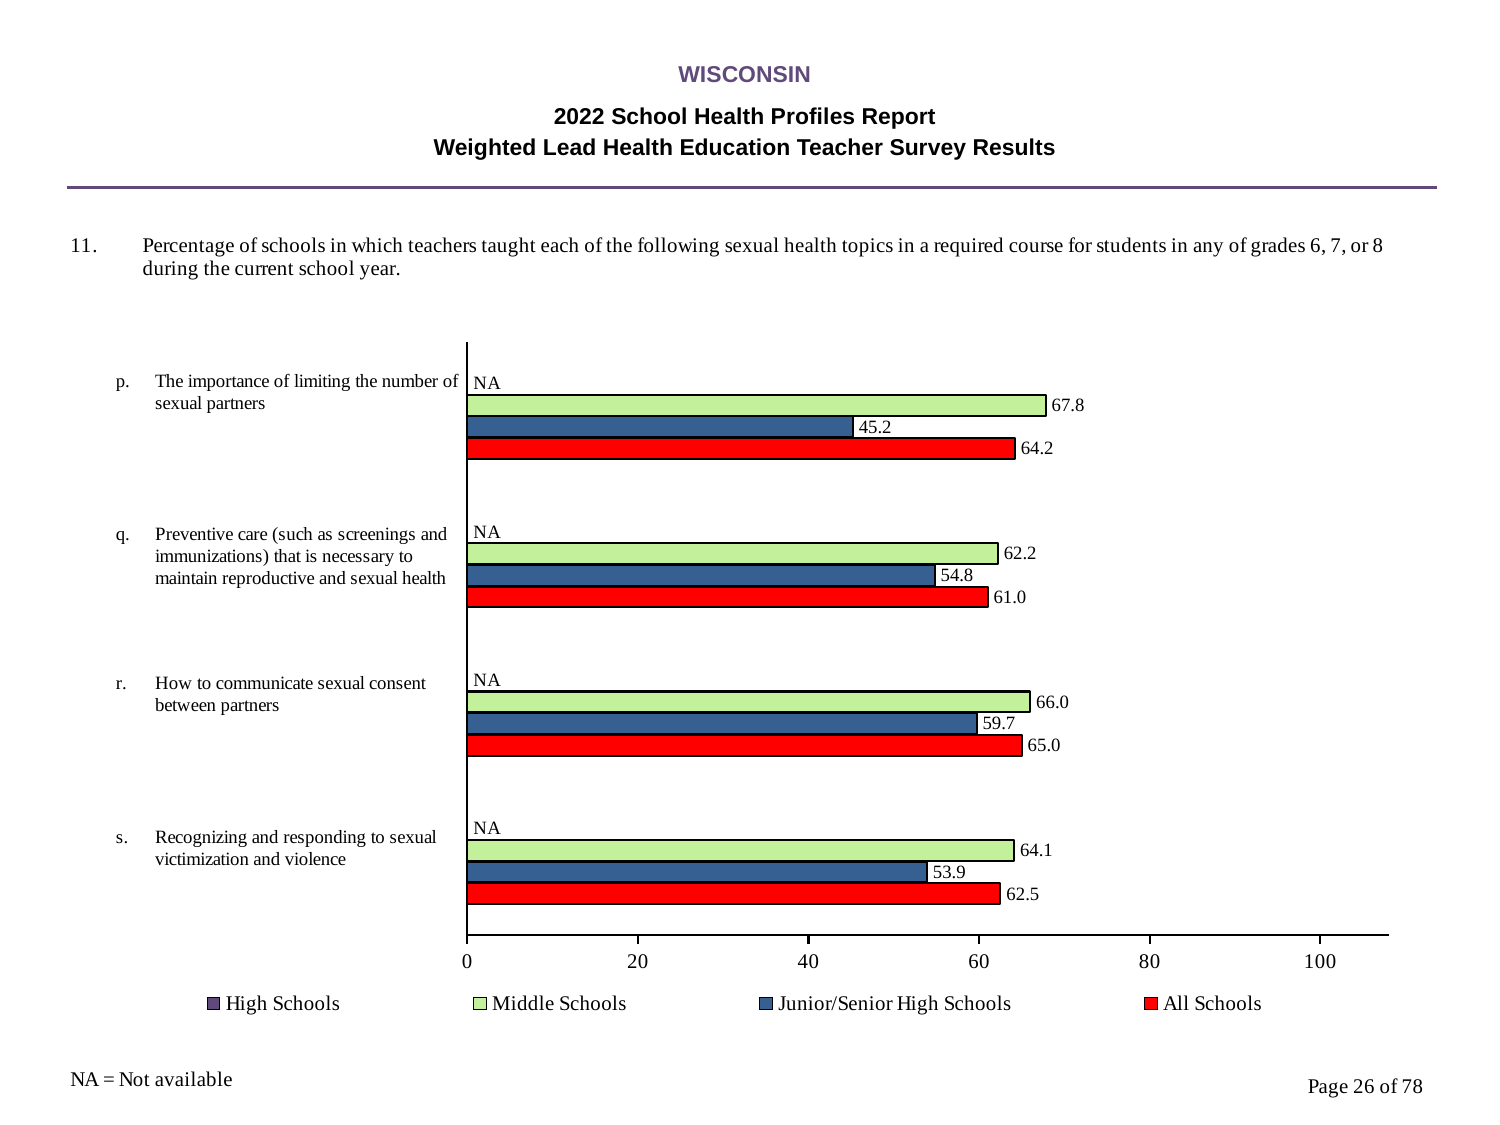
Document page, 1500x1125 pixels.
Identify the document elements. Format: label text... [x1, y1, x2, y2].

text_box Weighted Lead Health Education Teacher Survey Results [41, 125, 1448, 168]
text_box 2022 School Health Profiles Report [41, 93, 1448, 125]
text_box WISCONSIN [41, 52, 1448, 93]
chart [41, 208, 1448, 1105]
